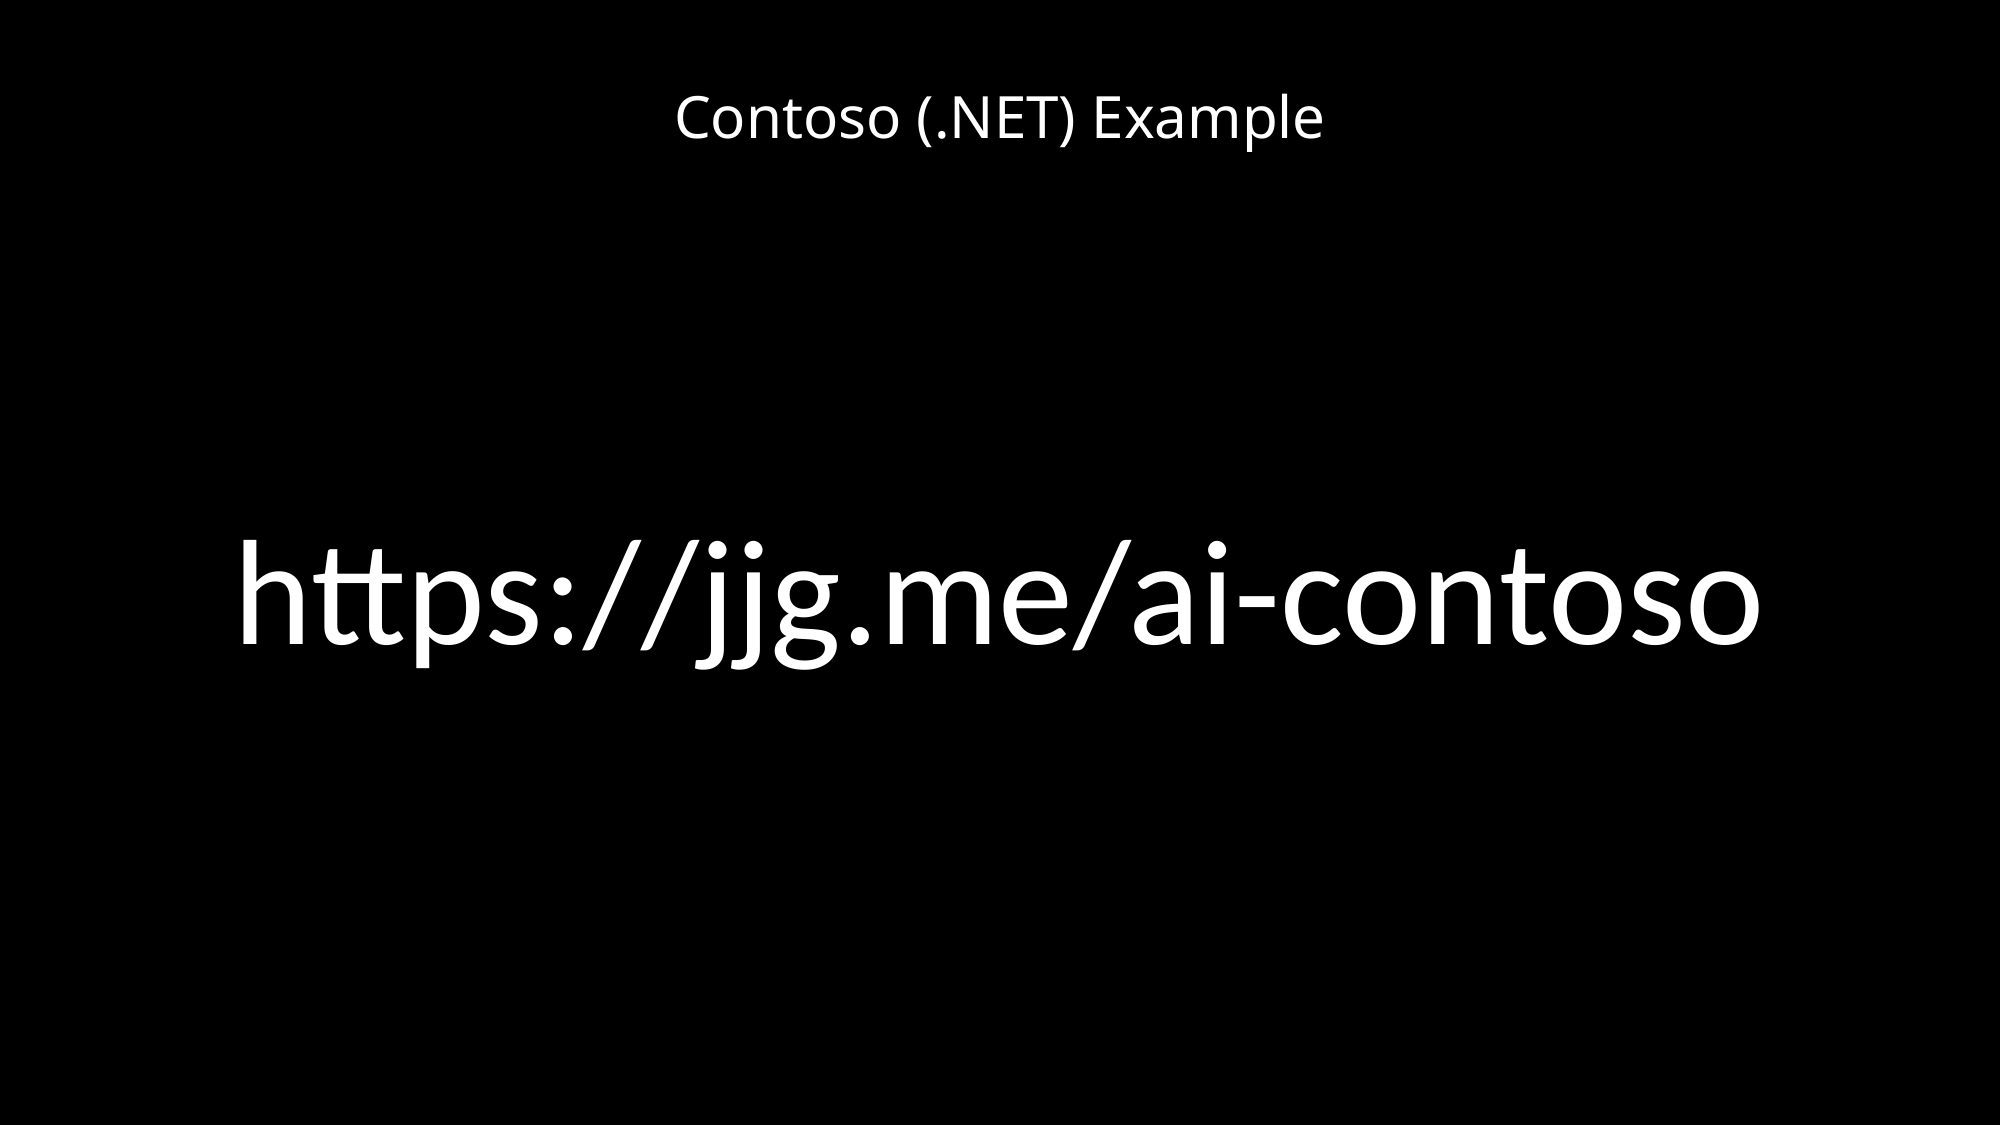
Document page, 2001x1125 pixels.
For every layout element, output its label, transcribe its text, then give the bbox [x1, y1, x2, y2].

title Contoso (.NET) Example [137, 59, 1863, 179]
list https://jjg.me/ai-contoso [137, 179, 1863, 1014]
